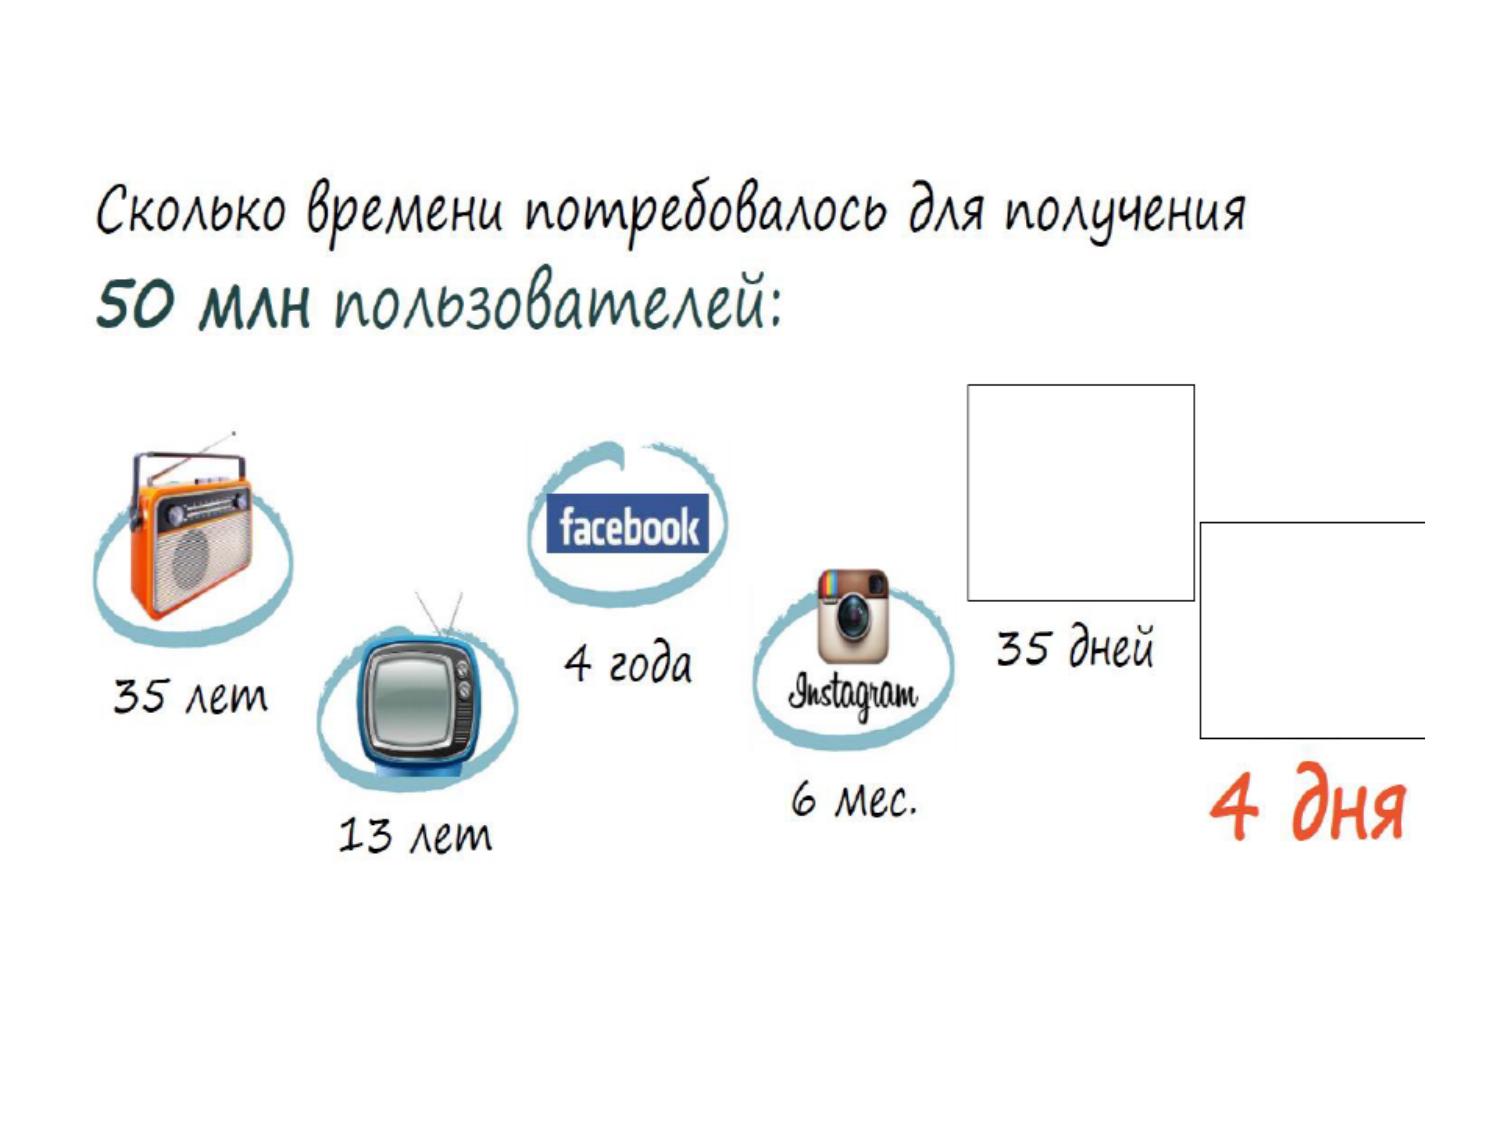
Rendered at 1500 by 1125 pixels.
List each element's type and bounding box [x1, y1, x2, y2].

picture [74, 153, 1426, 972]
